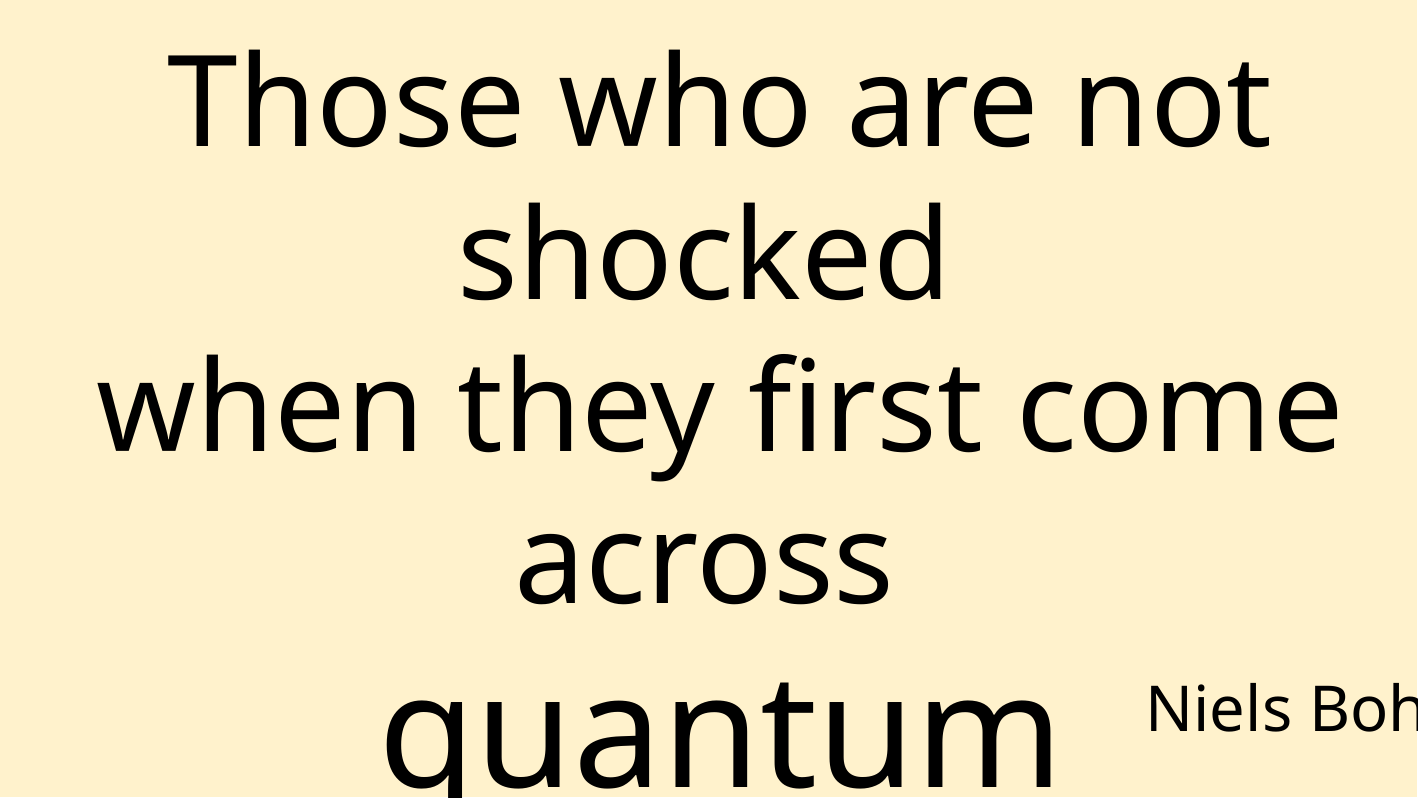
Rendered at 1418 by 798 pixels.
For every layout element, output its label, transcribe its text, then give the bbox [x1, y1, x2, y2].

text_box Niels Bohr [1369, 660, 1418, 752]
text_box Those who are not shocked when they first come across quantum mechanics cannot possibly have understood it. [73, 12, 1369, 798]
